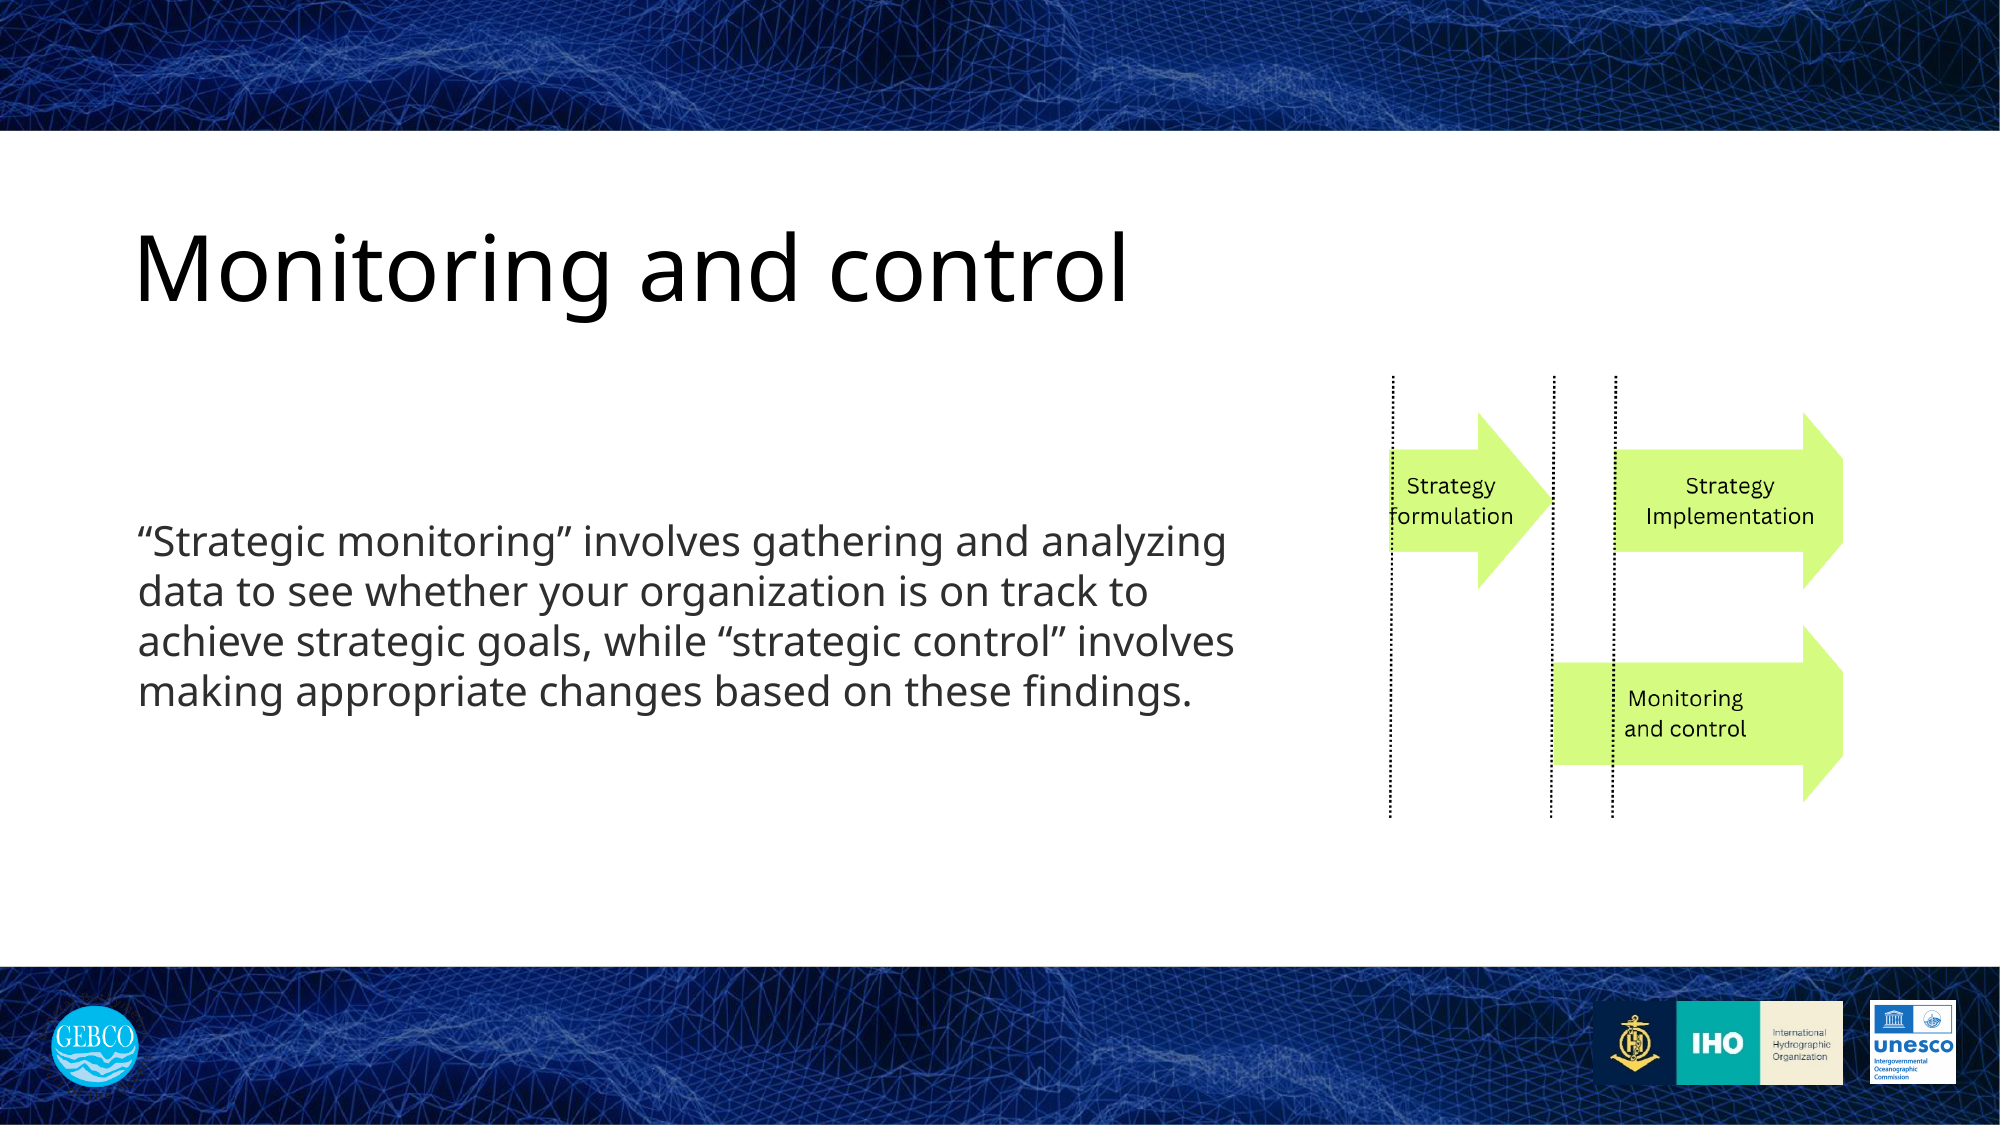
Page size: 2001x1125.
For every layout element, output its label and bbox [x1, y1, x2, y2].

text_box [0, 0, 2000, 1125]
picture [1338, 348, 1843, 853]
